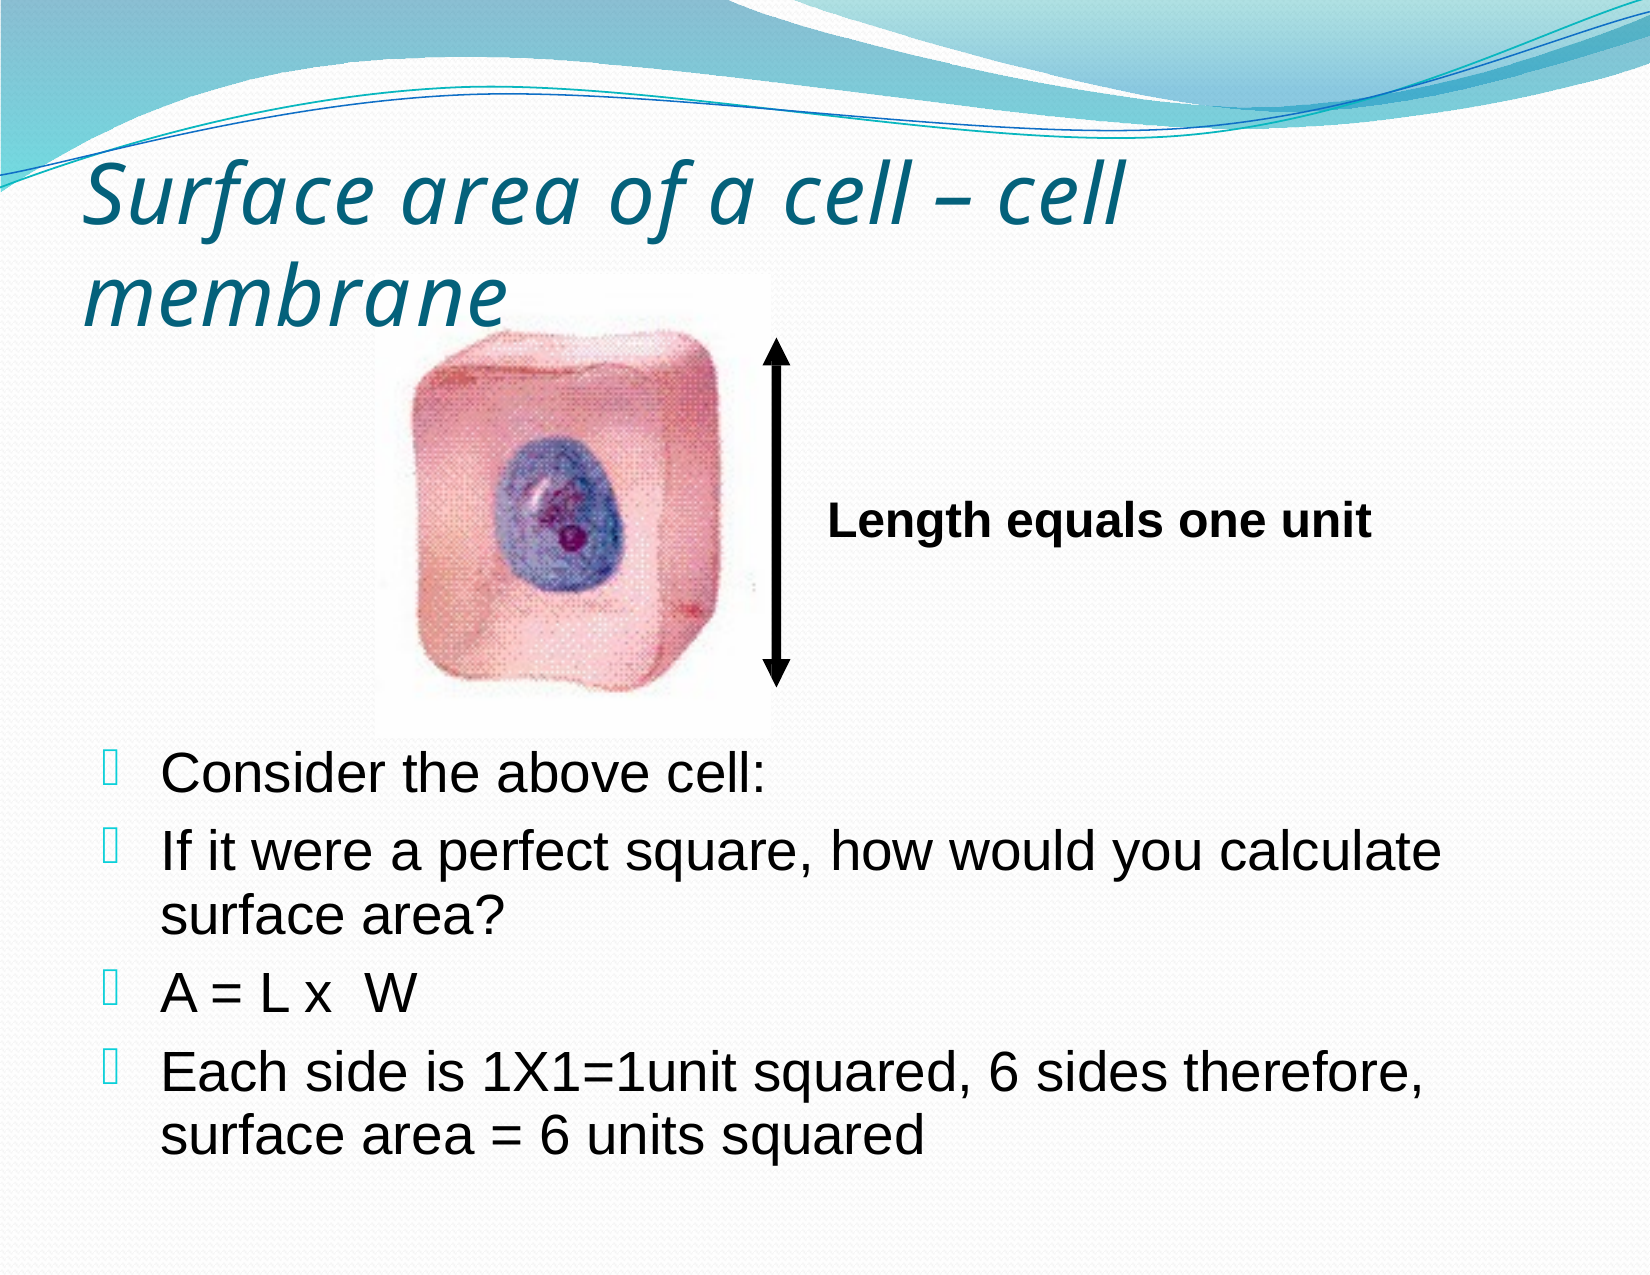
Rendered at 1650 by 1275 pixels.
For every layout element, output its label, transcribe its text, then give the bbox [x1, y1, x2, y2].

text_box [762, 344, 791, 688]
list Consider the above cell: If it were a perfect square, how would you calculate surface area? A = L x W Each side is 1X1=1unit squared, 6 sides therefore, surface area = 6 units squared [82, 359, 1568, 1176]
title Surface area of a cell – cell membrane [82, 130, 1568, 344]
text_box [374, 344, 772, 738]
text_box Length equals one unit [824, 487, 1418, 548]
